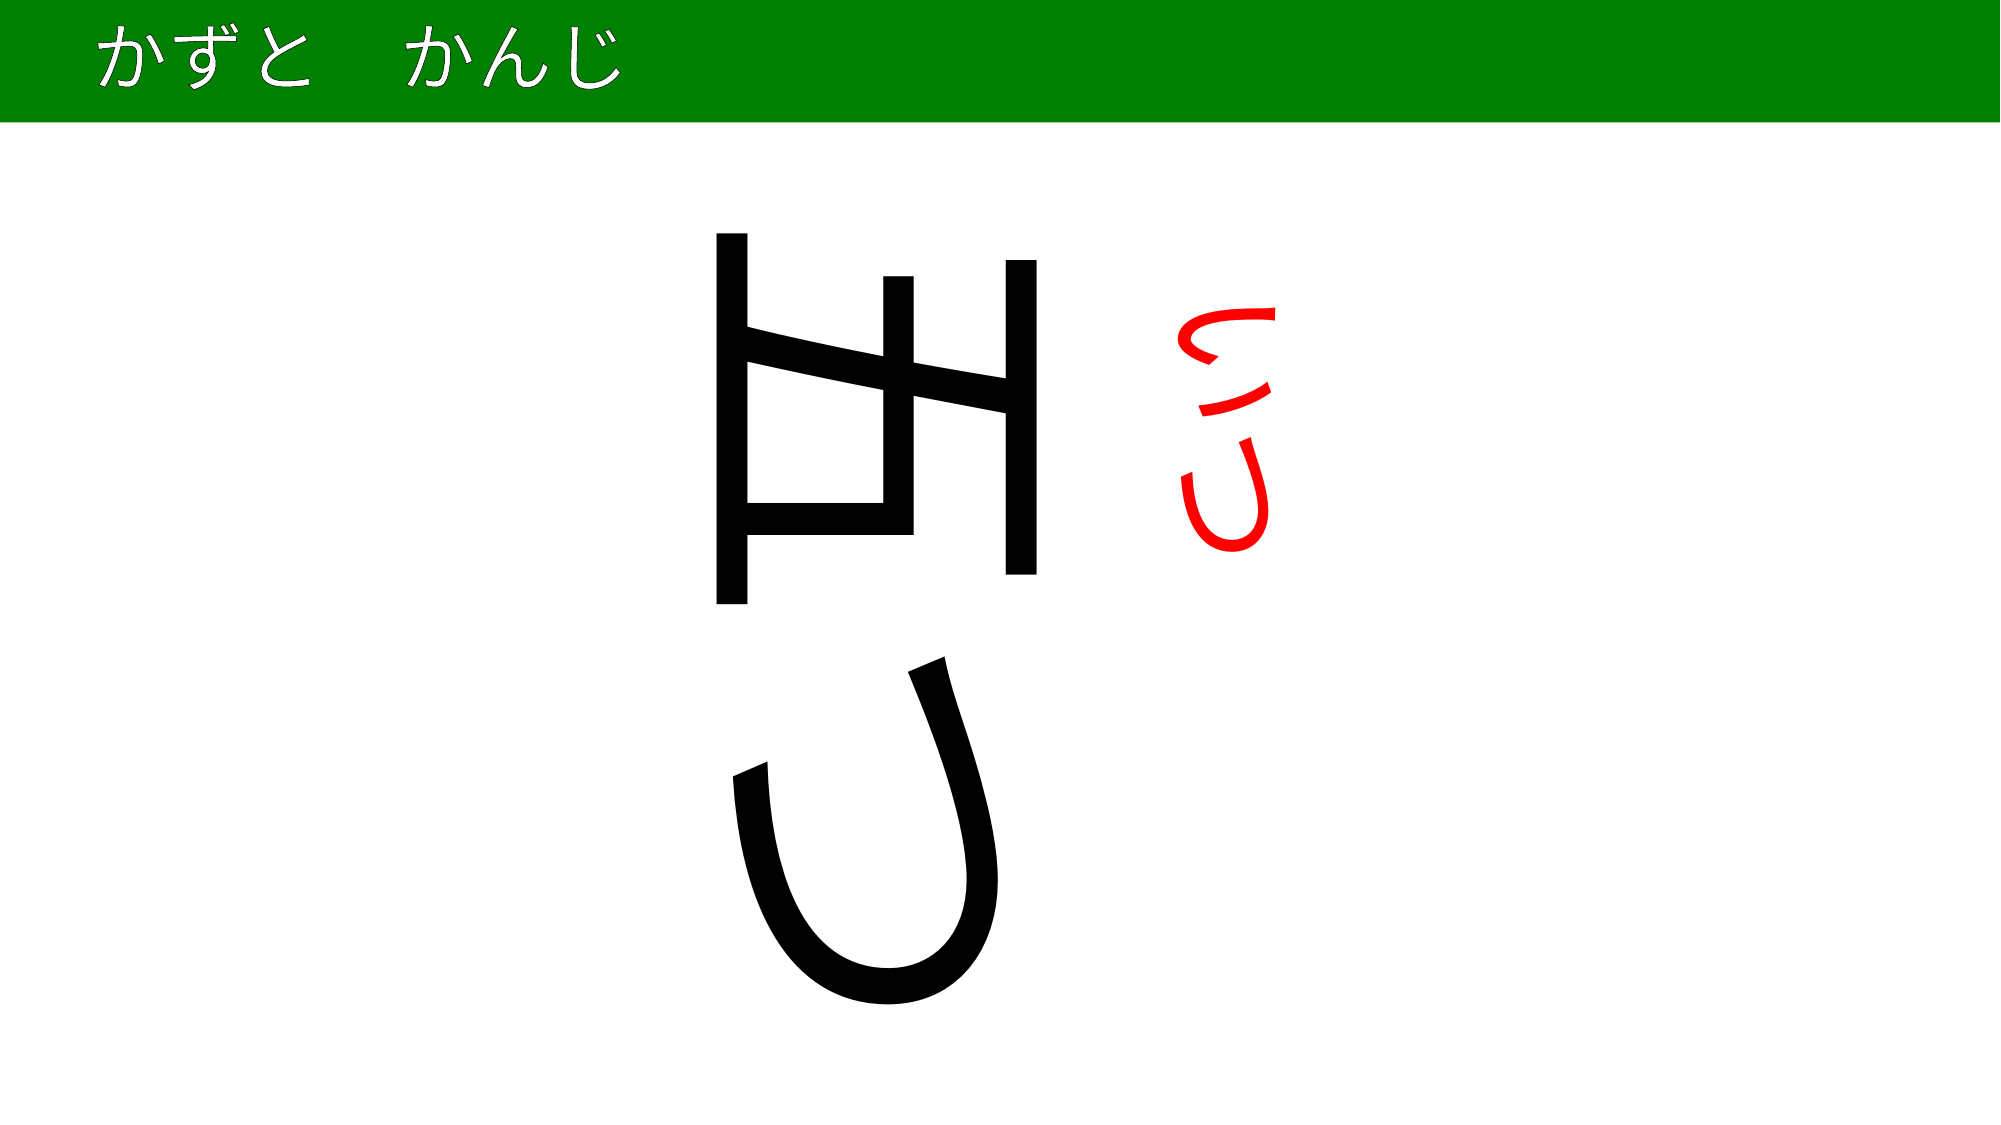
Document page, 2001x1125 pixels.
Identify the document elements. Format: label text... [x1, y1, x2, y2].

text_box いつ [1152, 275, 1325, 569]
slide_number 8 [1712, 0, 2000, 123]
text_box 五つ [616, 195, 1152, 1125]
title かずと かんじ [0, 0, 1712, 123]
